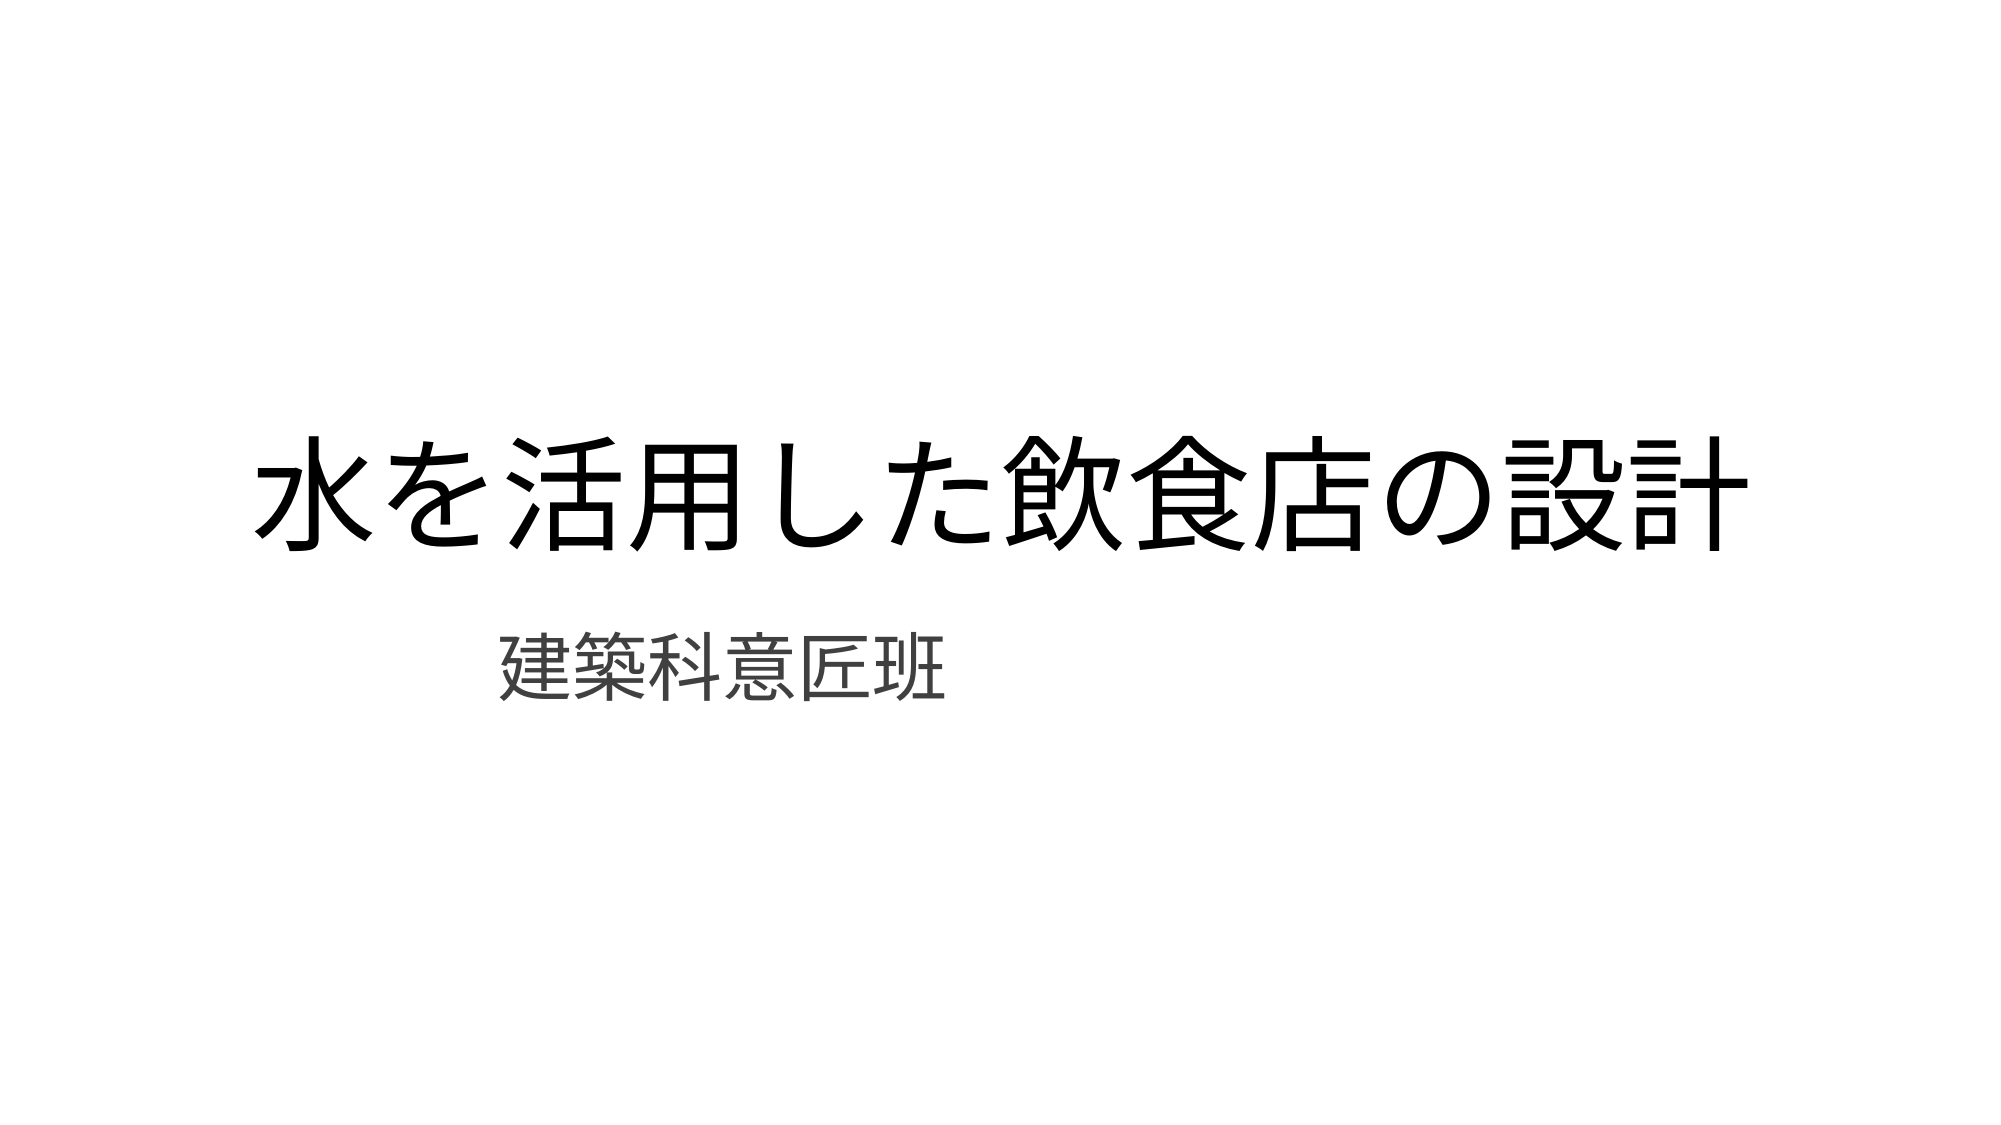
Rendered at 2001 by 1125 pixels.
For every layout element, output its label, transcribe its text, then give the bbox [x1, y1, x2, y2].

title 水を活用した飲食店の設計 [207, 214, 1795, 576]
subtitle 建築科意匠班 [197, 623, 1248, 944]
